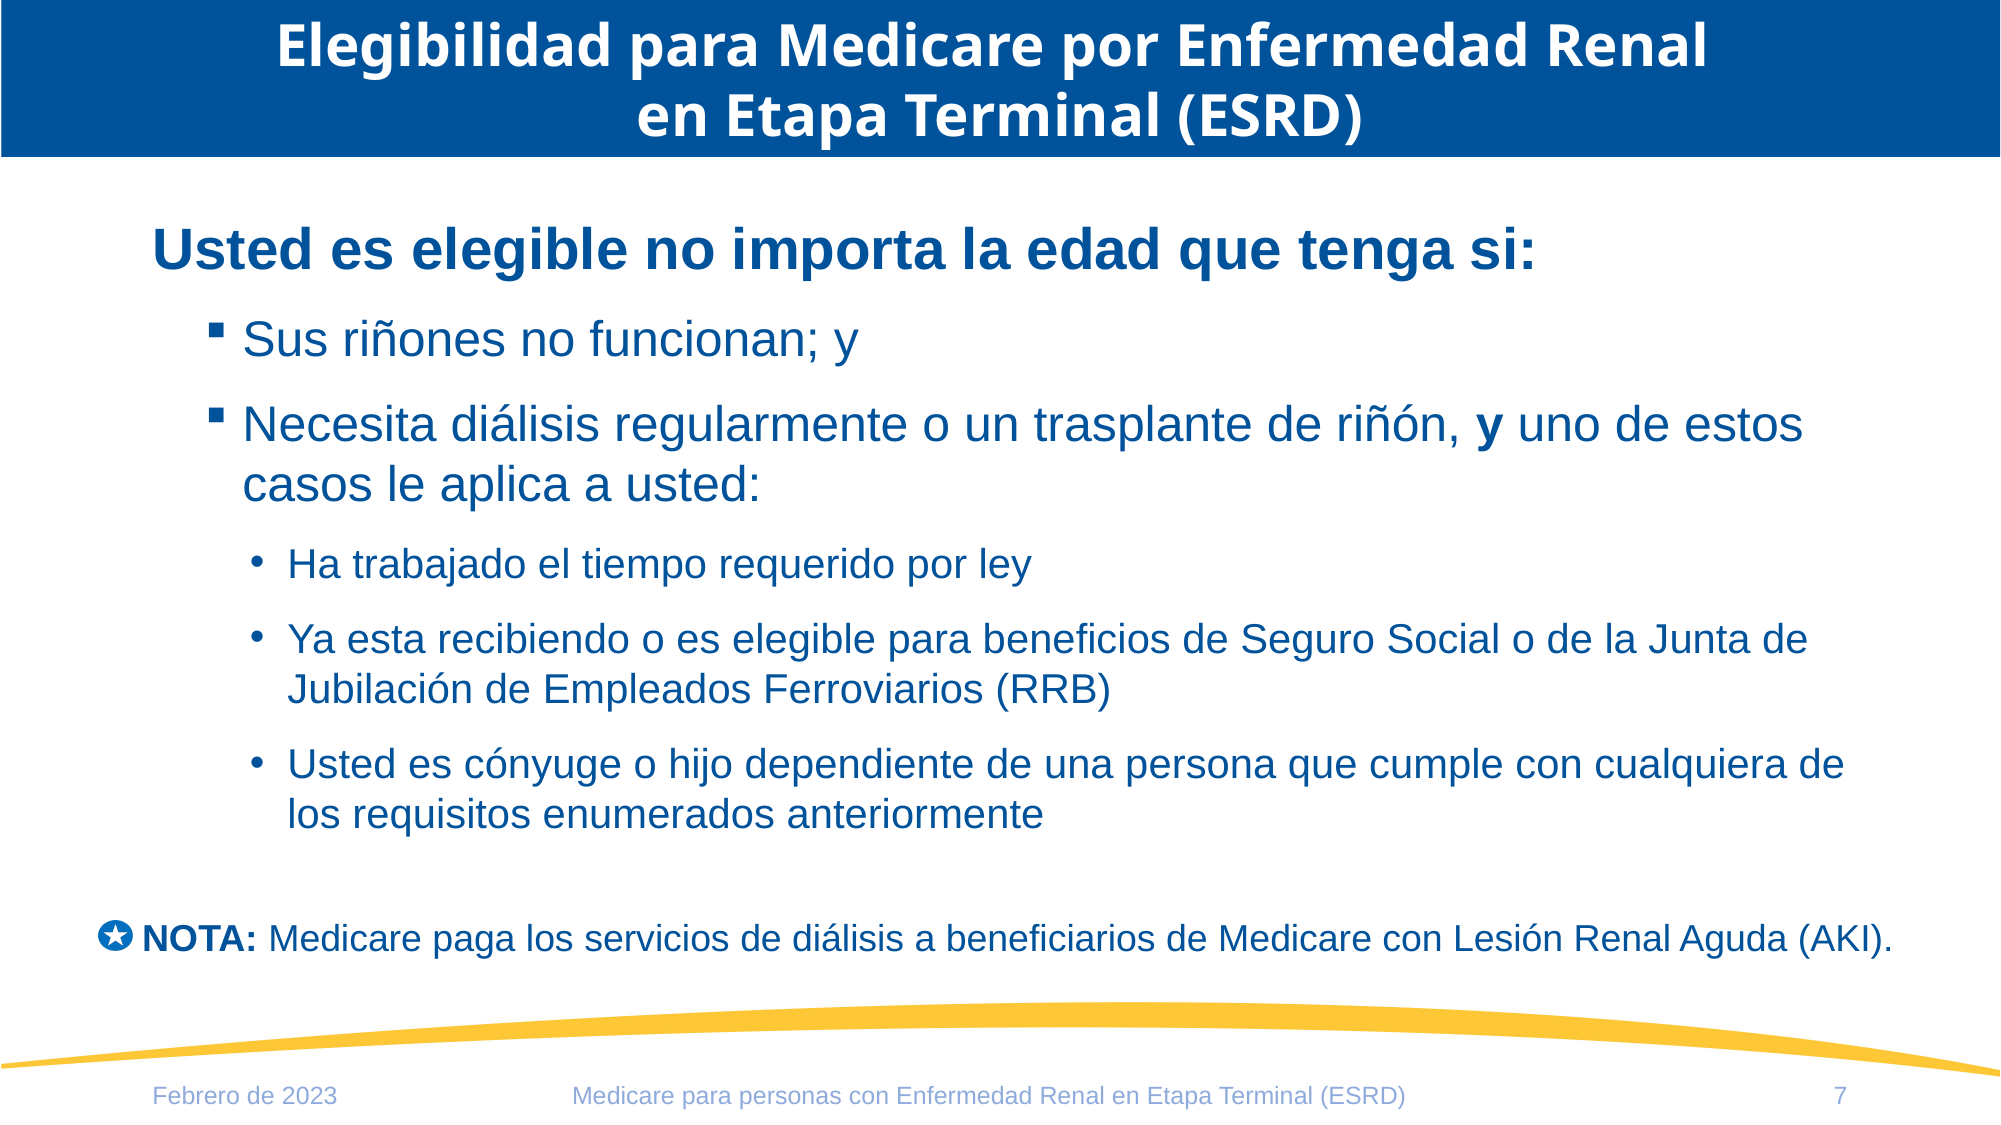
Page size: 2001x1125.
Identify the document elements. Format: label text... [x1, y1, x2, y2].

list Usted es elegible no importa la edad que tenga si: Sus riñones no funcionan; y Necesita diálisis regularmente o un trasplante de riñón, y uno de estos casos le aplica a usted: Ha trabajado el tiempo requerido por ley Ya esta recibiendo o es elegible para beneficios de Seguro Social o de la Junta de Jubilación de Empleados Ferroviarios (RRB) Usted es cónyuge o hijo dependiente de una persona que cumple con cualquiera de los requisitos enumerados anteriormente [137, 204, 1884, 883]
picture [0, 0, 2001, 1125]
text_box NOTA: Medicare paga los servicios de diálisis a beneficiarios de Medicare con Lesión Renal Aguda (AKI). [127, 906, 1987, 967]
title Elegibilidad para Medicare por Enfermedad Renal en Etapa Terminal (ESRD) [0, 0, 2000, 157]
slide_number 7 [1539, 1065, 1863, 1125]
slide_number Febrero de 2023 [137, 1065, 441, 1125]
footer Medicare para personas con Enfermedad Renal en Etapa Terminal (ESRD) [441, 1065, 1539, 1125]
